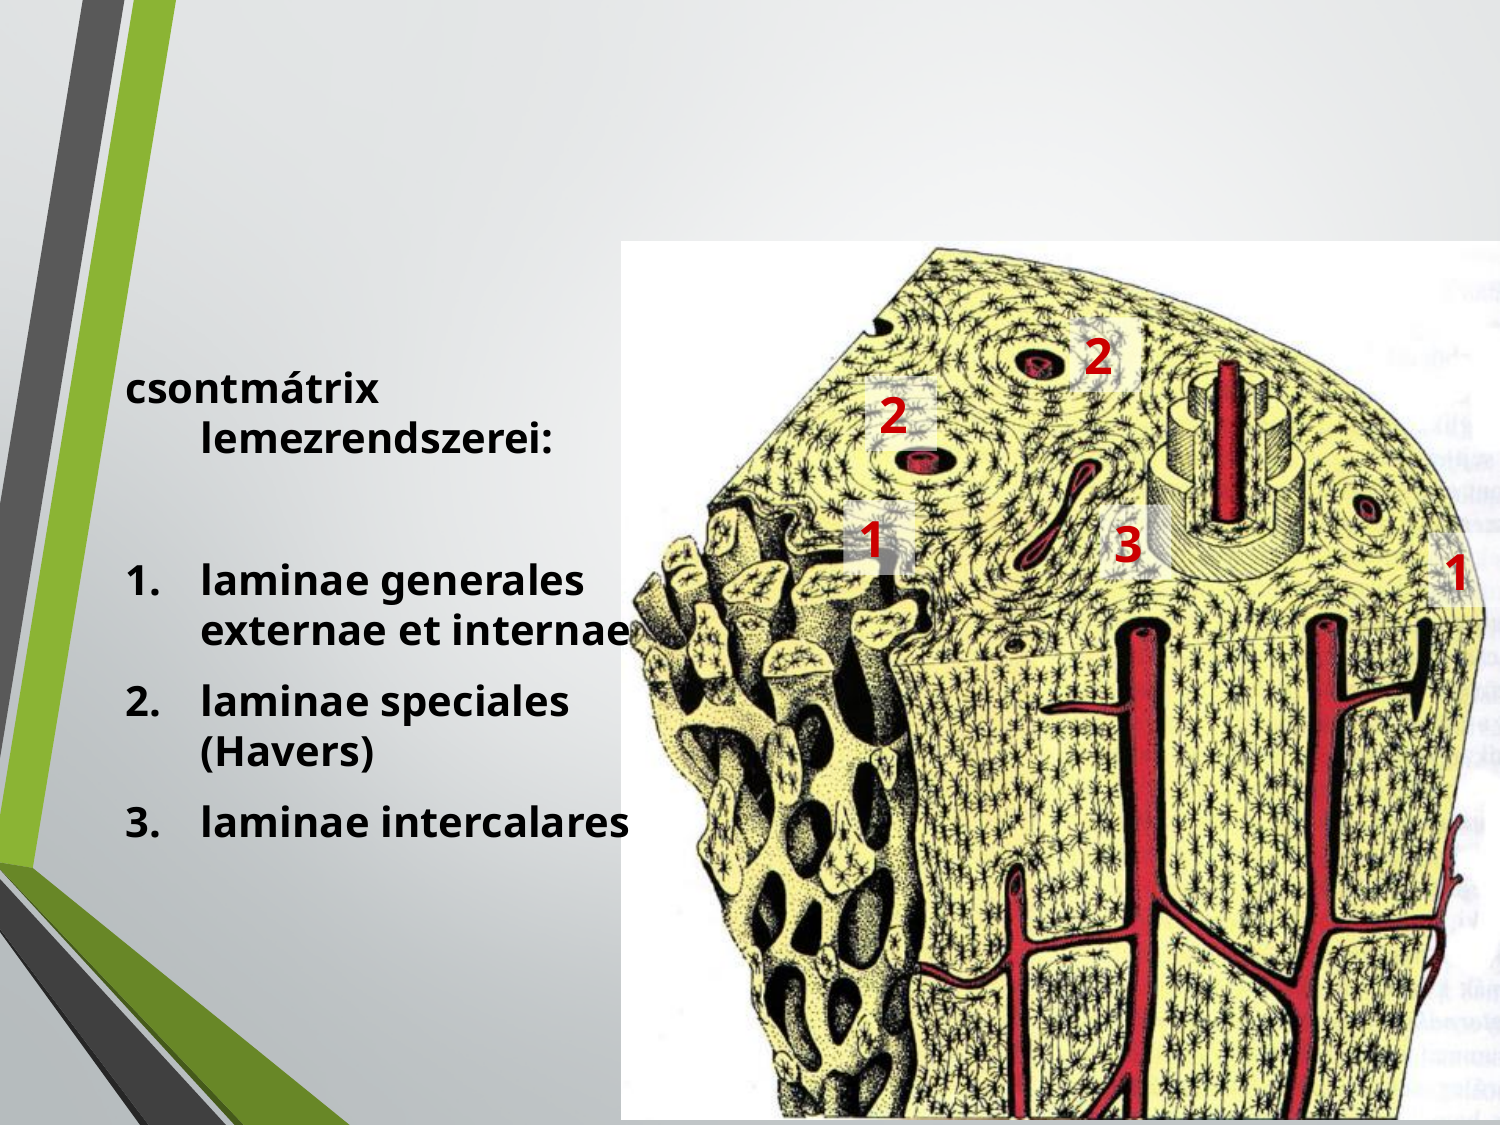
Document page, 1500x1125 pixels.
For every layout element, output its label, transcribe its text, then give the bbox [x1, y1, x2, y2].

text_box csontmátrix lemezrendszerei: laminae generales externae et internae laminae speciales (Havers) laminae intercalares [110, 354, 621, 924]
picture [621, 240, 1500, 1120]
